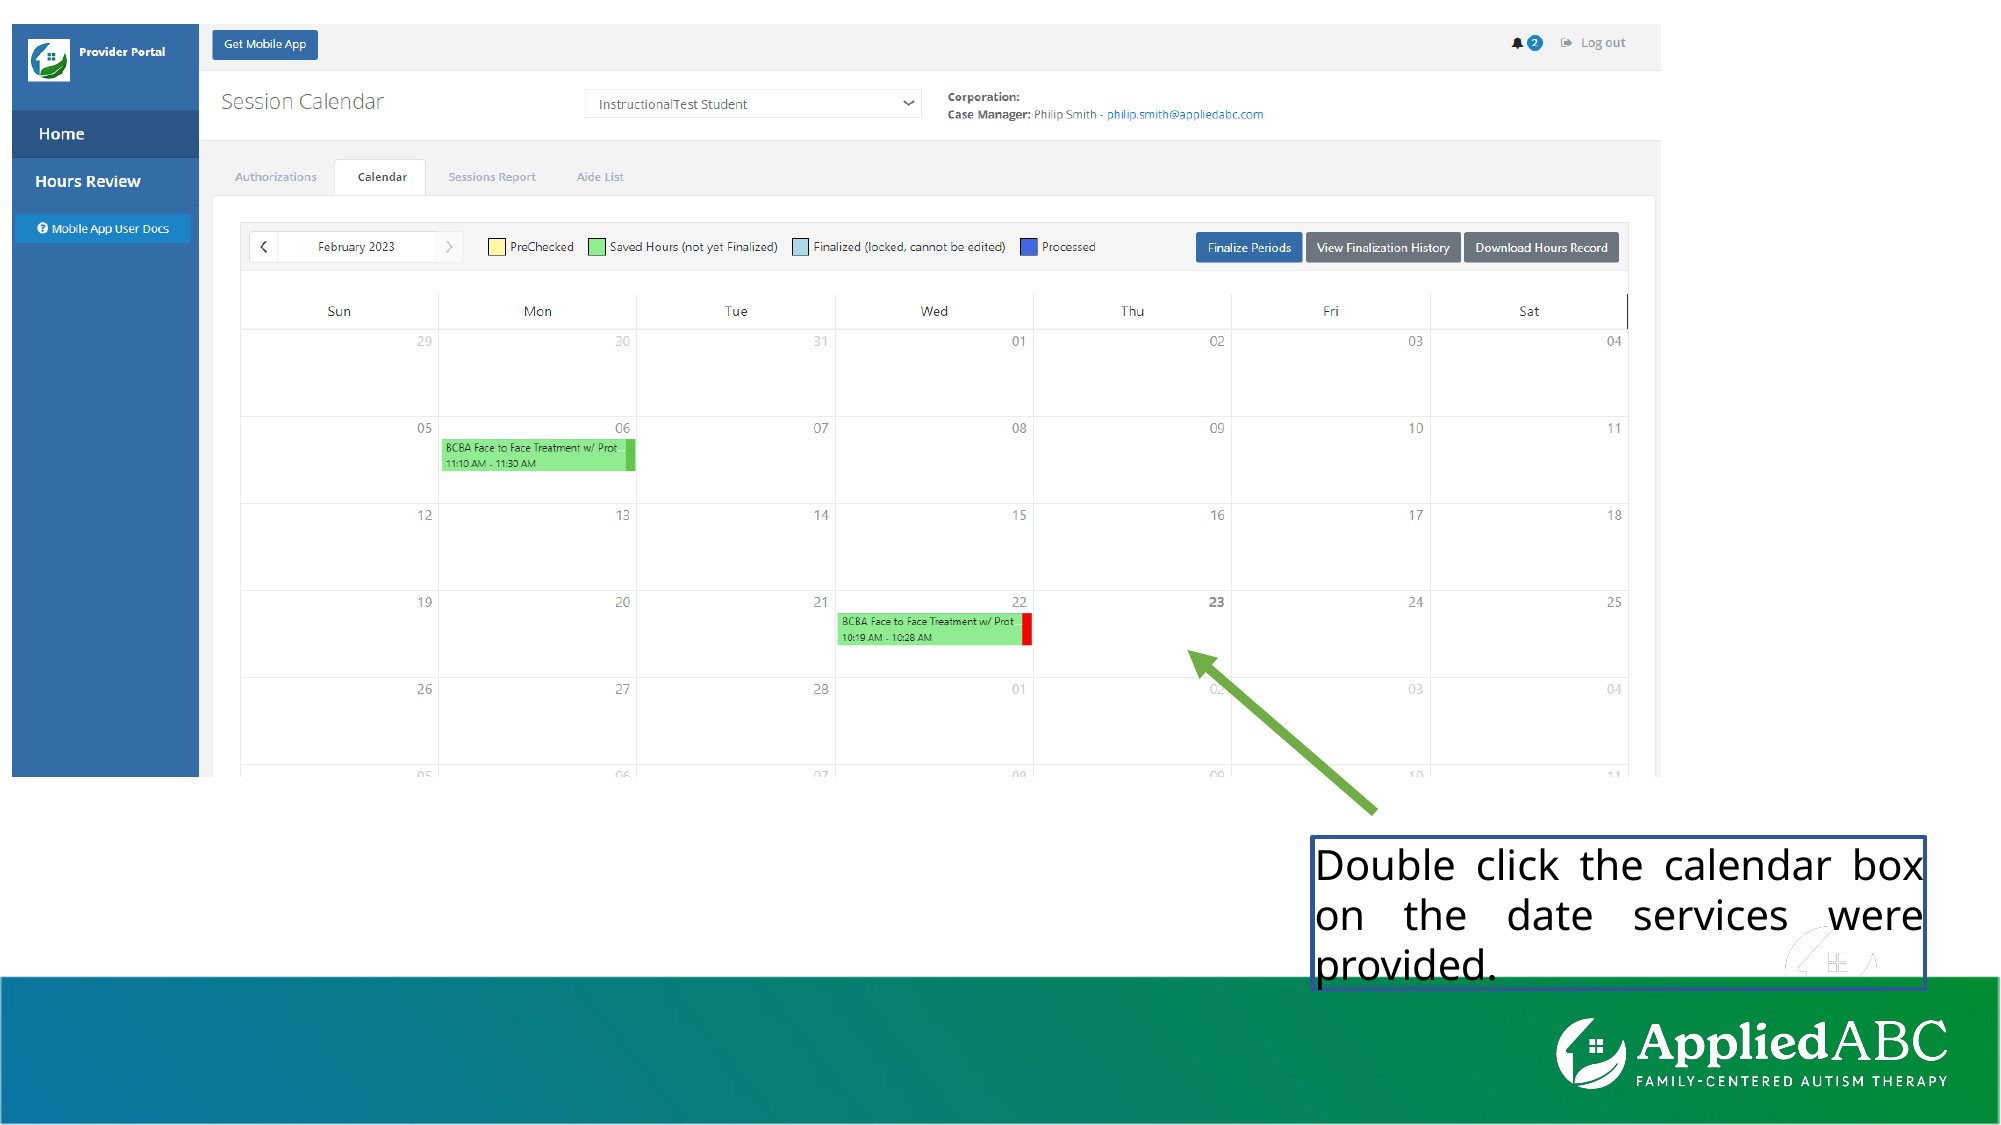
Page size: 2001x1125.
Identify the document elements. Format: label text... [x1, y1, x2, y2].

text_box Double click the calendar box on the date services were provided. [1312, 837, 1925, 970]
picture [0, 926, 2000, 1125]
picture [11, 24, 1661, 777]
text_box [1186, 649, 1376, 813]
